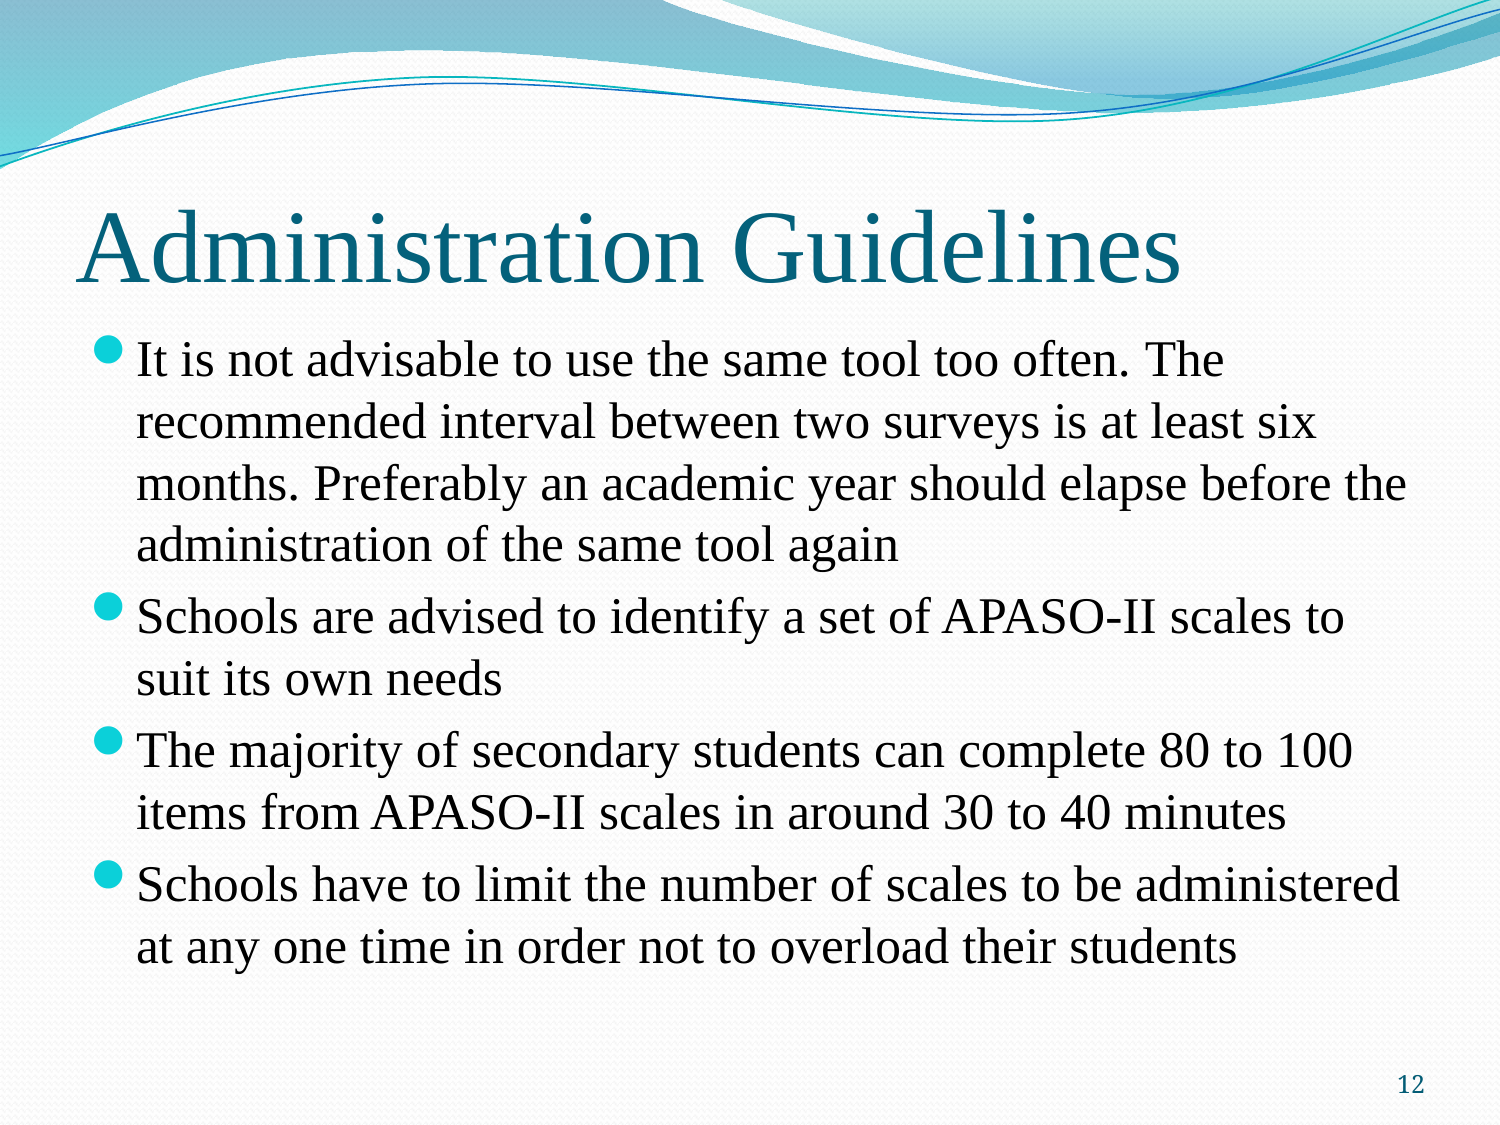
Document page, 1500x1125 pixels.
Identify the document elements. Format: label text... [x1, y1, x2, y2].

list It is not advisable to use the same tool too often. The recommended interval between two surveys is at least six months. Preferably an academic year should elapse before the administration of the same tool again Schools are advised to identify a set of APASO-II scales to suit its own needs The majority of secondary students can complete 80 to 100 items from APASO-II scales in around 30 to 40 minutes Schools have to limit the number of scales to be administered at any one time in order not to overload their students [74, 317, 1426, 1038]
title Administration Guidelines [74, 115, 1426, 304]
slide_number 12 [1299, 1042, 1425, 1103]
